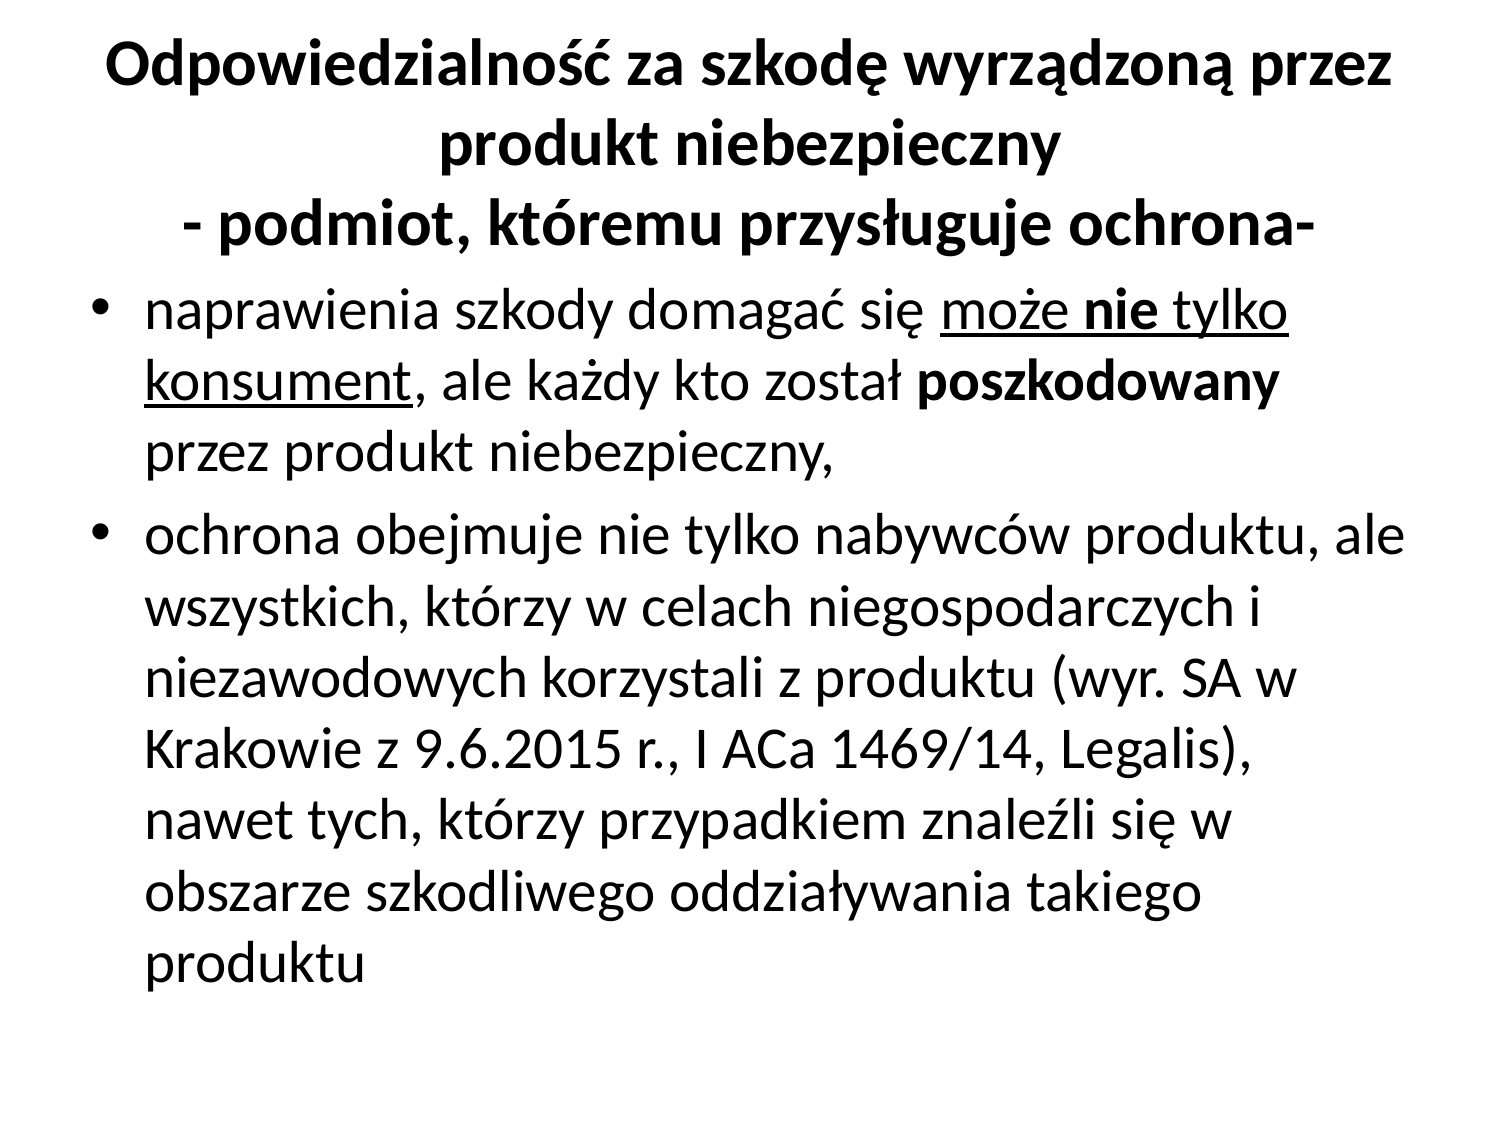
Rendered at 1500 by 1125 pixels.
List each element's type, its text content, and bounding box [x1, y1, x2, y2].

list naprawienia szkody domagać się może nie tylko konsument, ale każdy kto został poszkodowany przez produkt niebezpieczny, ochrona obejmuje nie tylko nabywców produktu, ale wszystkich, którzy w celach niegospodarczych i niezawodowych korzystali z produktu (wyr. SA w Krakowie z 9.6.2015 r., I ACa 1469/14, Legalis), nawet tych, którzy przypadkiem znaleźli się w obszarze szkodliwego oddziaływania takiego produktu [75, 262, 1425, 1005]
title Odpowiedzialność za szkodę wyrządzoną przez produkt niebezpieczny - podmiot, któremu przysługuje ochrona- [75, 45, 1425, 233]
